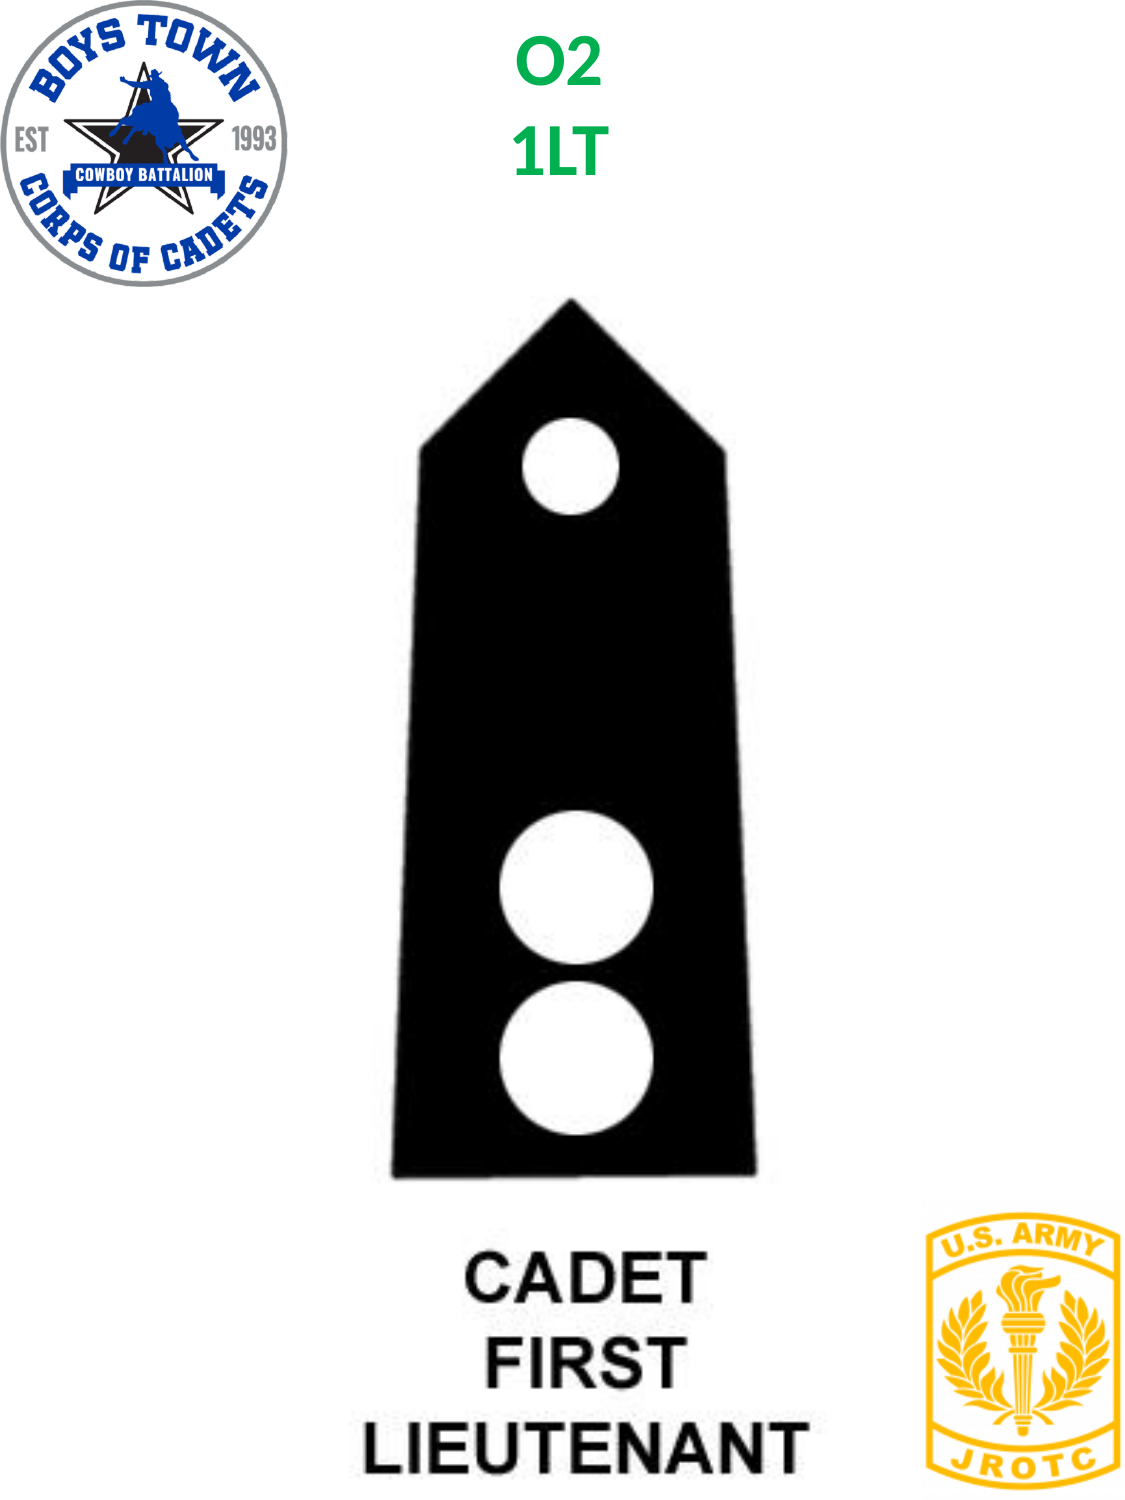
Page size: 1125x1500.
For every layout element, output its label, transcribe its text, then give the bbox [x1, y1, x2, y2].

picture [922, 1199, 1125, 1500]
picture [0, 0, 288, 288]
picture [295, 291, 828, 1496]
text_box O2 1LT [290, 2, 835, 198]
